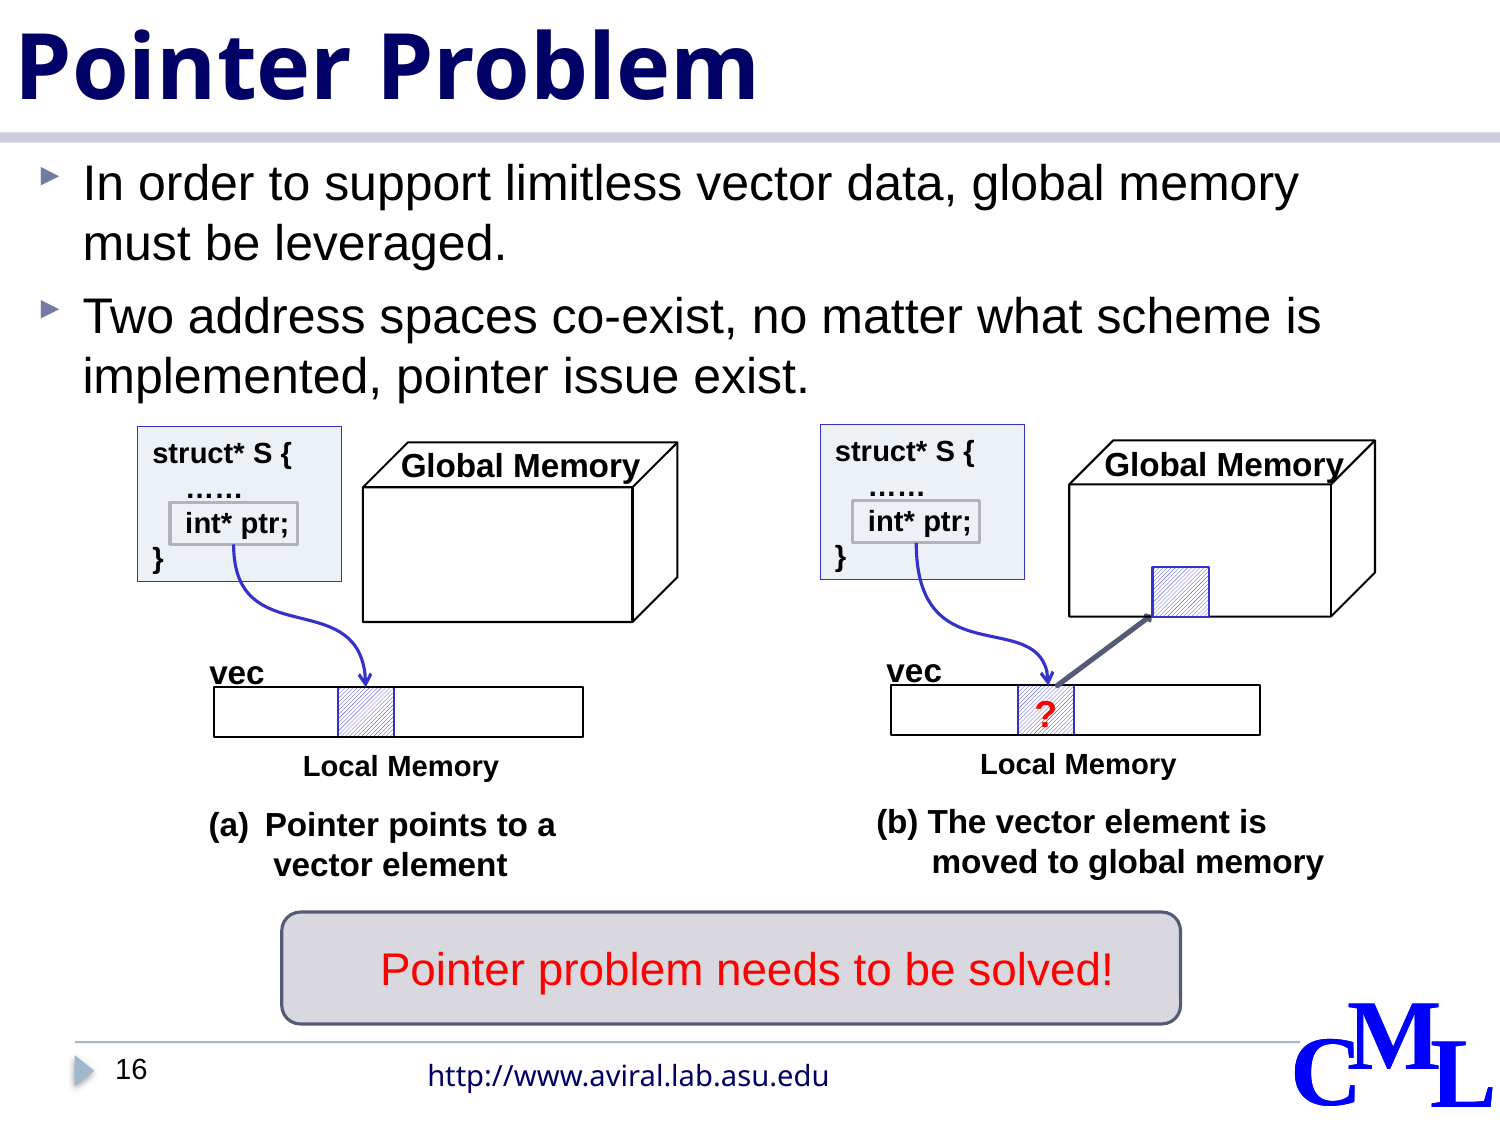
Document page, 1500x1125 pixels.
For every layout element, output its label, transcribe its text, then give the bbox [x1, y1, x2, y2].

list In order to support limitless vector data, global memory must be leveraged. Two address spaces co-exist, no matter what scheme is implemented, pointer issue exist. [22, 143, 1361, 419]
text_box ? [1019, 682, 1068, 737]
text_box [1068, 683, 1262, 736]
text_box Local Memory [907, 737, 1250, 788]
slide_number 16 [100, 1042, 313, 1103]
text_box [889, 699, 1019, 736]
text_box Local Memory [230, 739, 572, 790]
text_box (b) The vector element is moved to global memory [861, 792, 1413, 888]
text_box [137, 426, 354, 688]
text_box [212, 686, 585, 739]
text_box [1068, 435, 1376, 617]
text_box Pointer points to a vector element [193, 795, 678, 891]
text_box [281, 911, 1181, 1025]
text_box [819, 424, 1049, 686]
title Pointer Problem [0, 0, 1500, 125]
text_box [359, 436, 692, 623]
text_box [1057, 629, 1138, 682]
